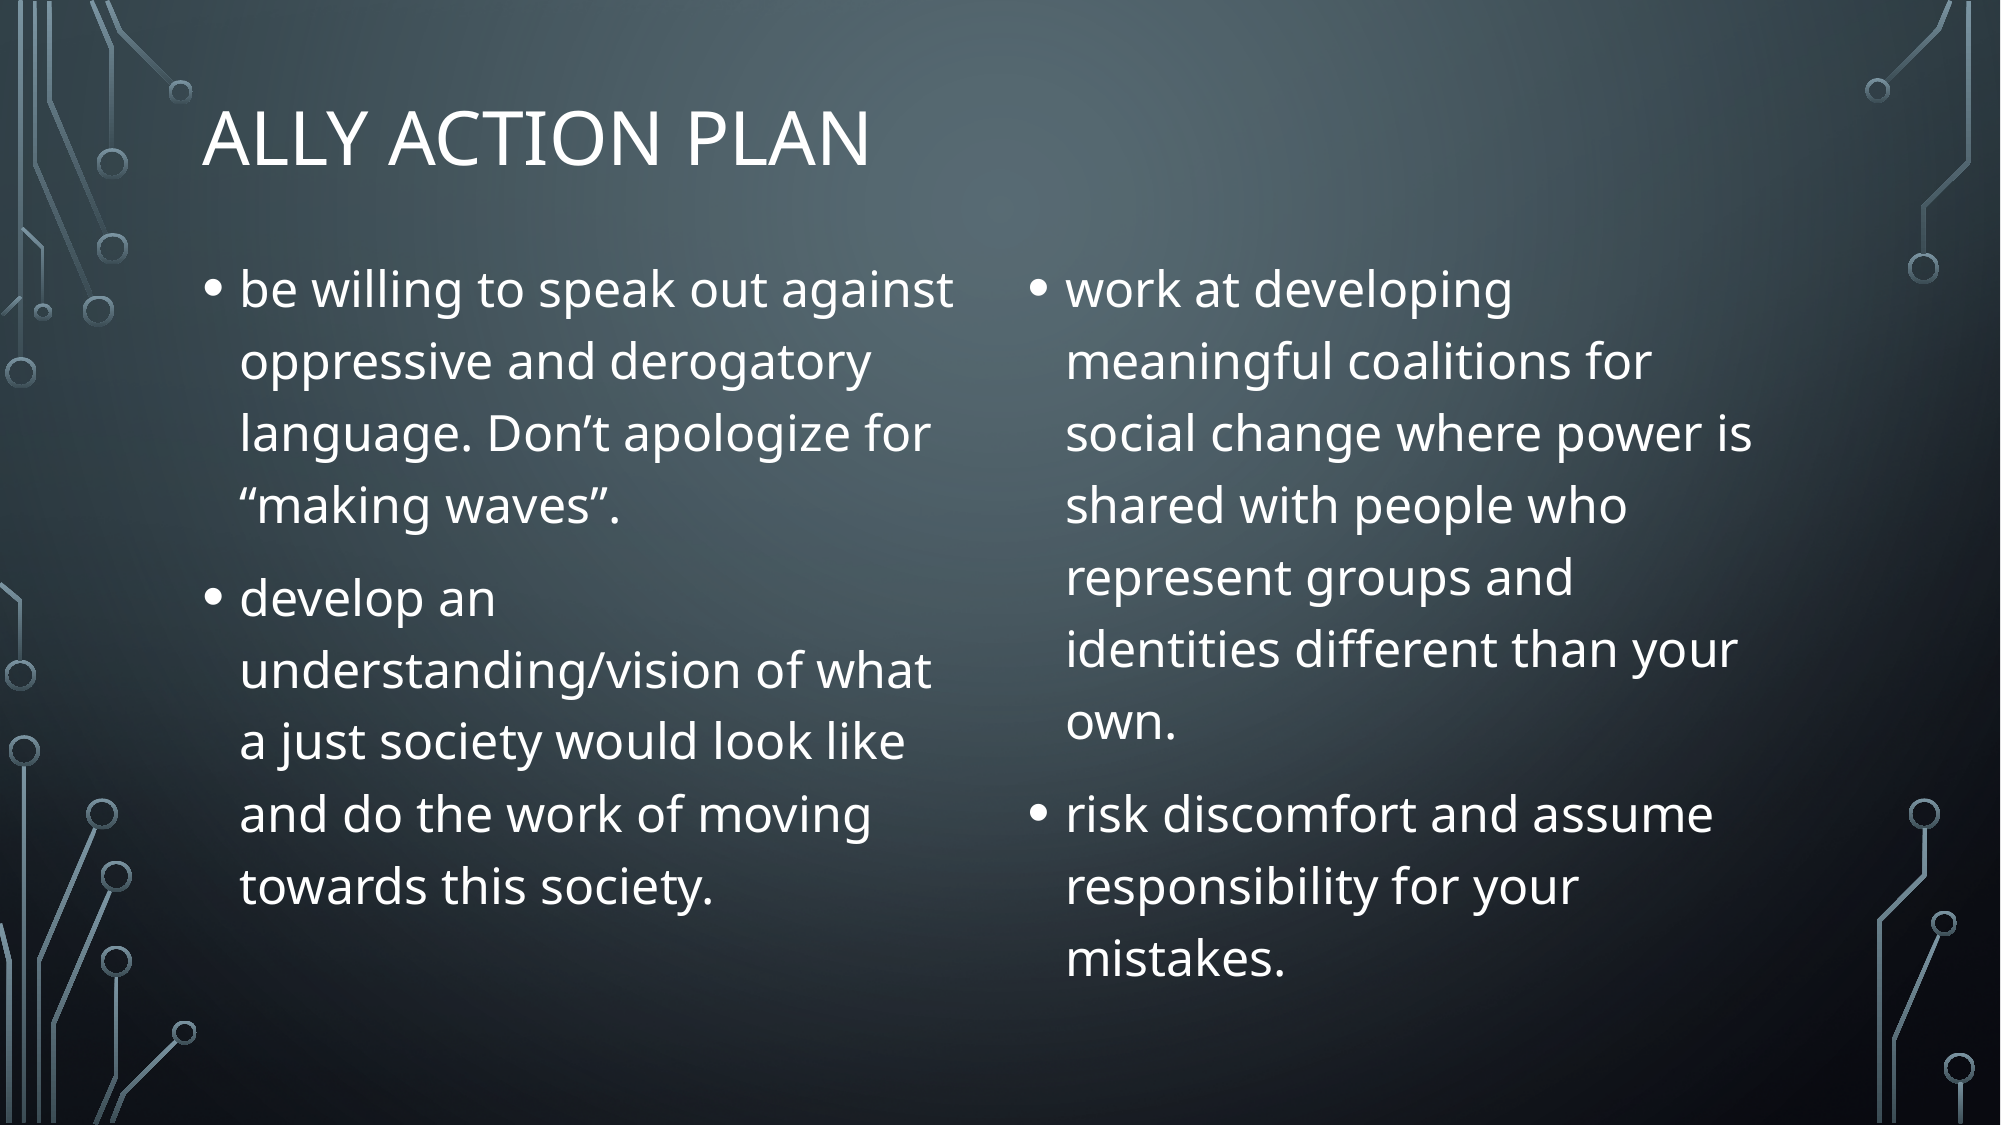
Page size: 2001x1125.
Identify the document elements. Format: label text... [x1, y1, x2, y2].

list work at developing meaningful coalitions for social change where power is shared with people who represent groups and identities different than your own. risk discomfort and assume responsibility for your mistakes. [1012, 237, 1813, 1085]
list be willing to speak out against oppressive and derogatory language. Don’t apologize for “making waves”. develop an understanding/vision of what a just society would look like and do the work of moving towards this society. [187, 237, 988, 1105]
title Ally Action Plan [187, 20, 1813, 263]
